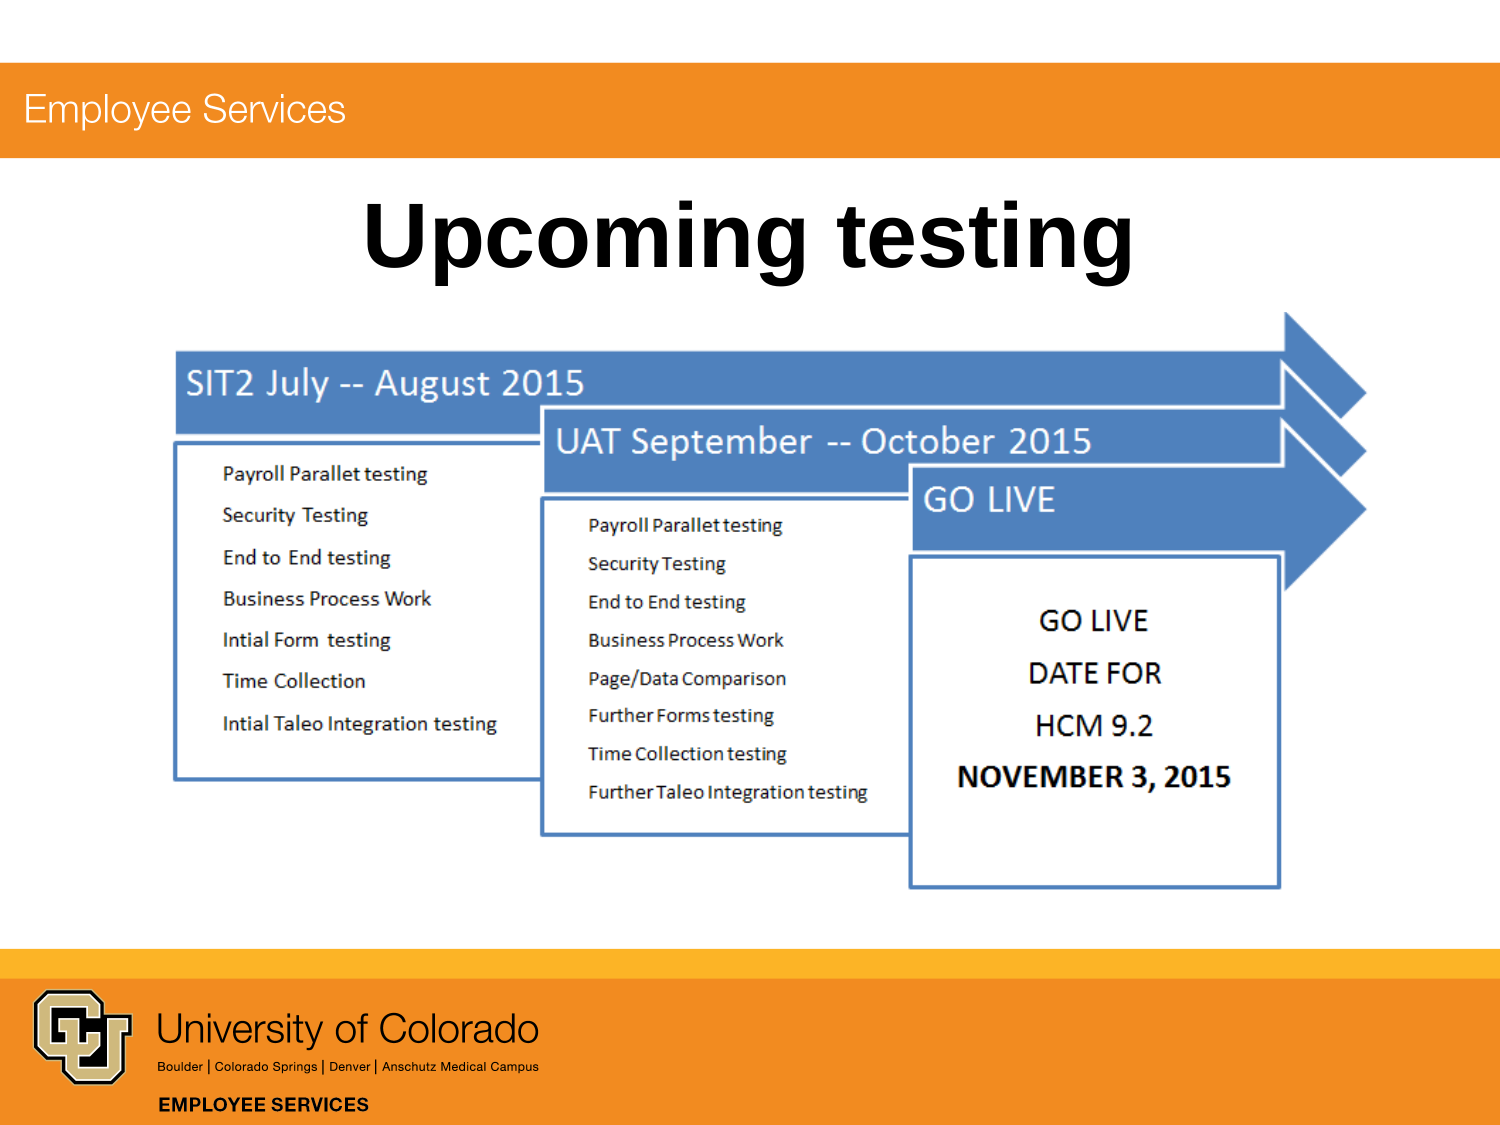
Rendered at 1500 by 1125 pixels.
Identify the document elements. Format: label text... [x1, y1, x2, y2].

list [117, 312, 1383, 918]
title Upcoming testing [75, 137, 1425, 325]
picture [0, 0, 1500, 1125]
